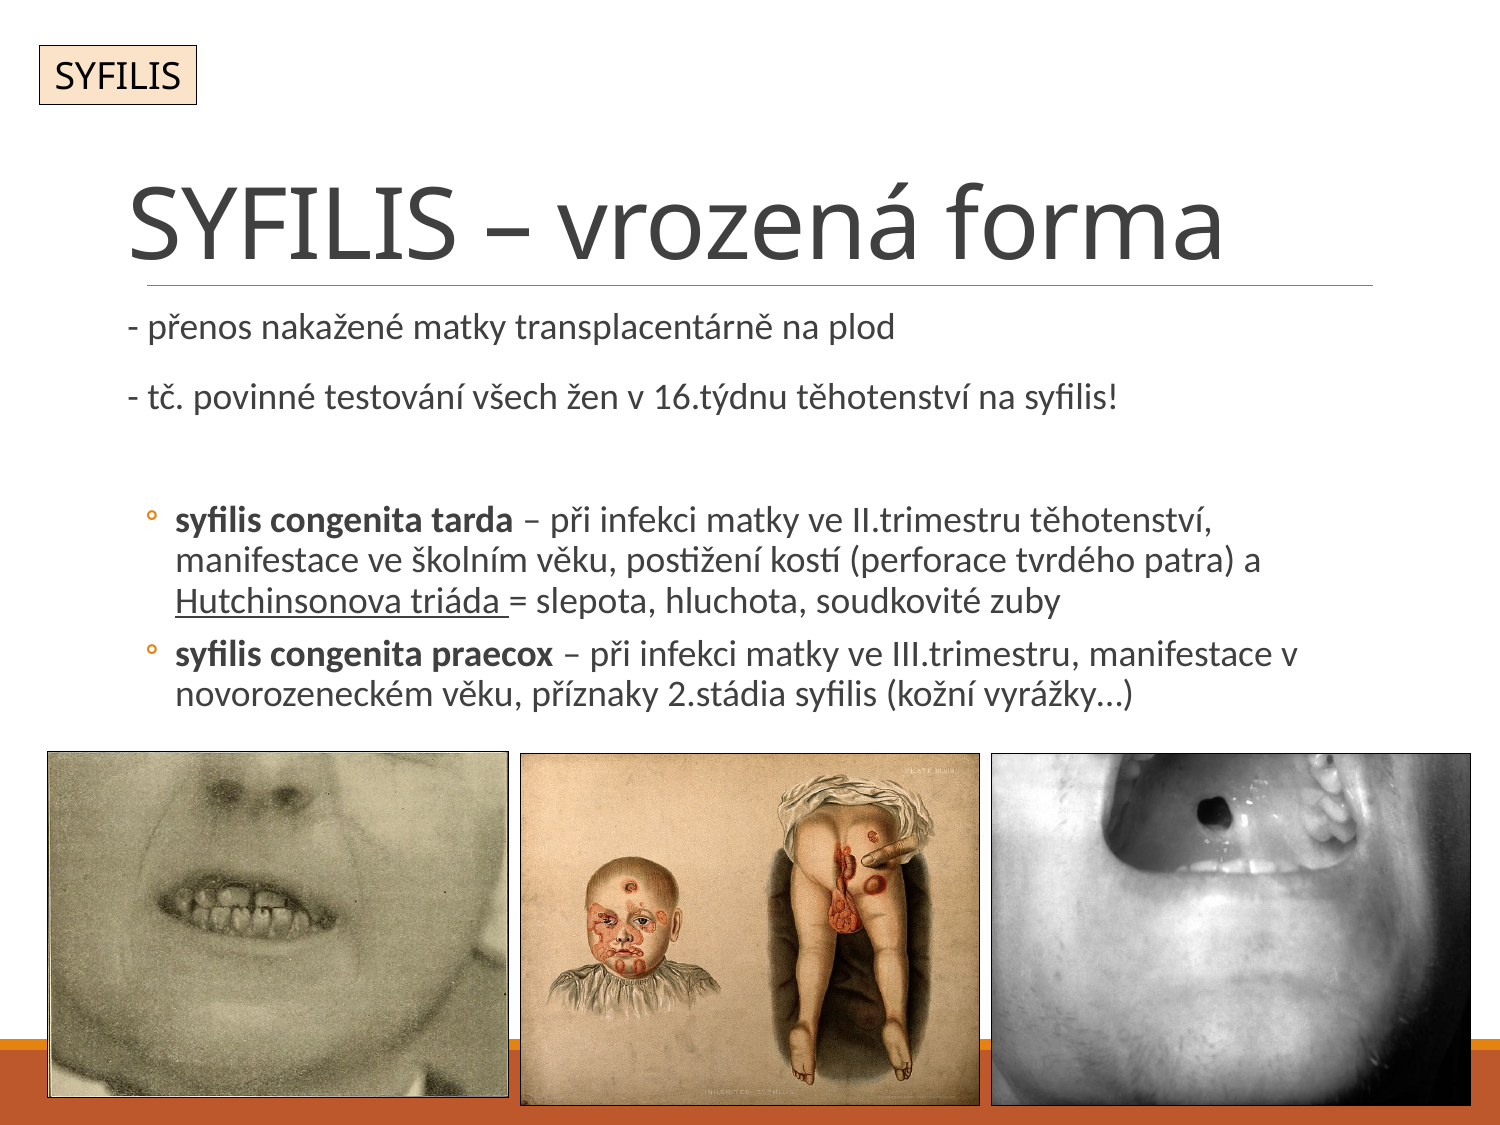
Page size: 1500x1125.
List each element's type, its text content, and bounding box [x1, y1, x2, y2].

picture [520, 753, 980, 1106]
list - přenos nakažené matky transplacentárně na plod - tč. povinné testování všech žen v 16.týdnu těhotenství na syfilis! syfilis congenita tarda – při infekci matky ve II.trimestru těhotenství, manifestace ve školním věku, postižení kostí (perforace tvrdého patra) a Hutchinsonova triáda = slepota, hluchota, soudkovité zuby syfilis congenita praecox – při infekci matky ve III.trimestru, manifestace v novorozeneckém věku, příznaky 2.stádia syfilis (kožní vyrážky…) [112, 299, 1376, 755]
title SYFILIS – vrozená forma [112, 24, 1376, 288]
picture [990, 753, 1472, 1106]
picture [47, 751, 510, 1099]
text_box SYFILIS [39, 45, 197, 105]
